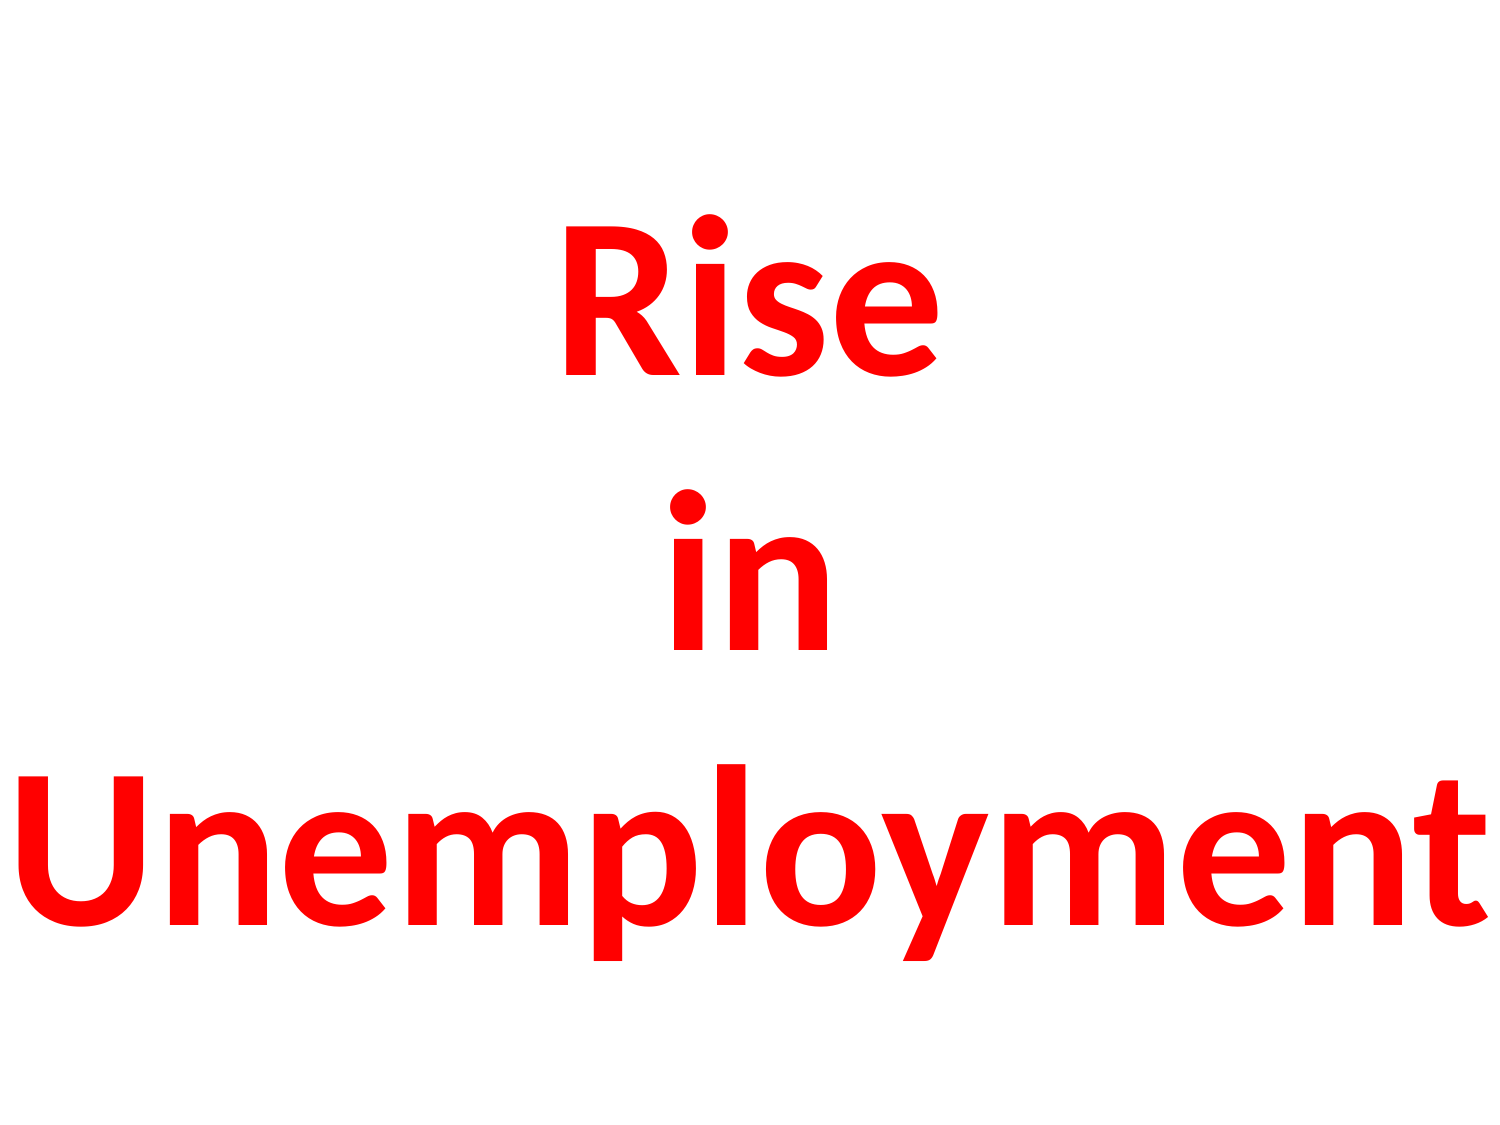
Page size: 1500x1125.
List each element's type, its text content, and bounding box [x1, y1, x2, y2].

text_box Rise in Unemployment [0, 138, 1500, 979]
